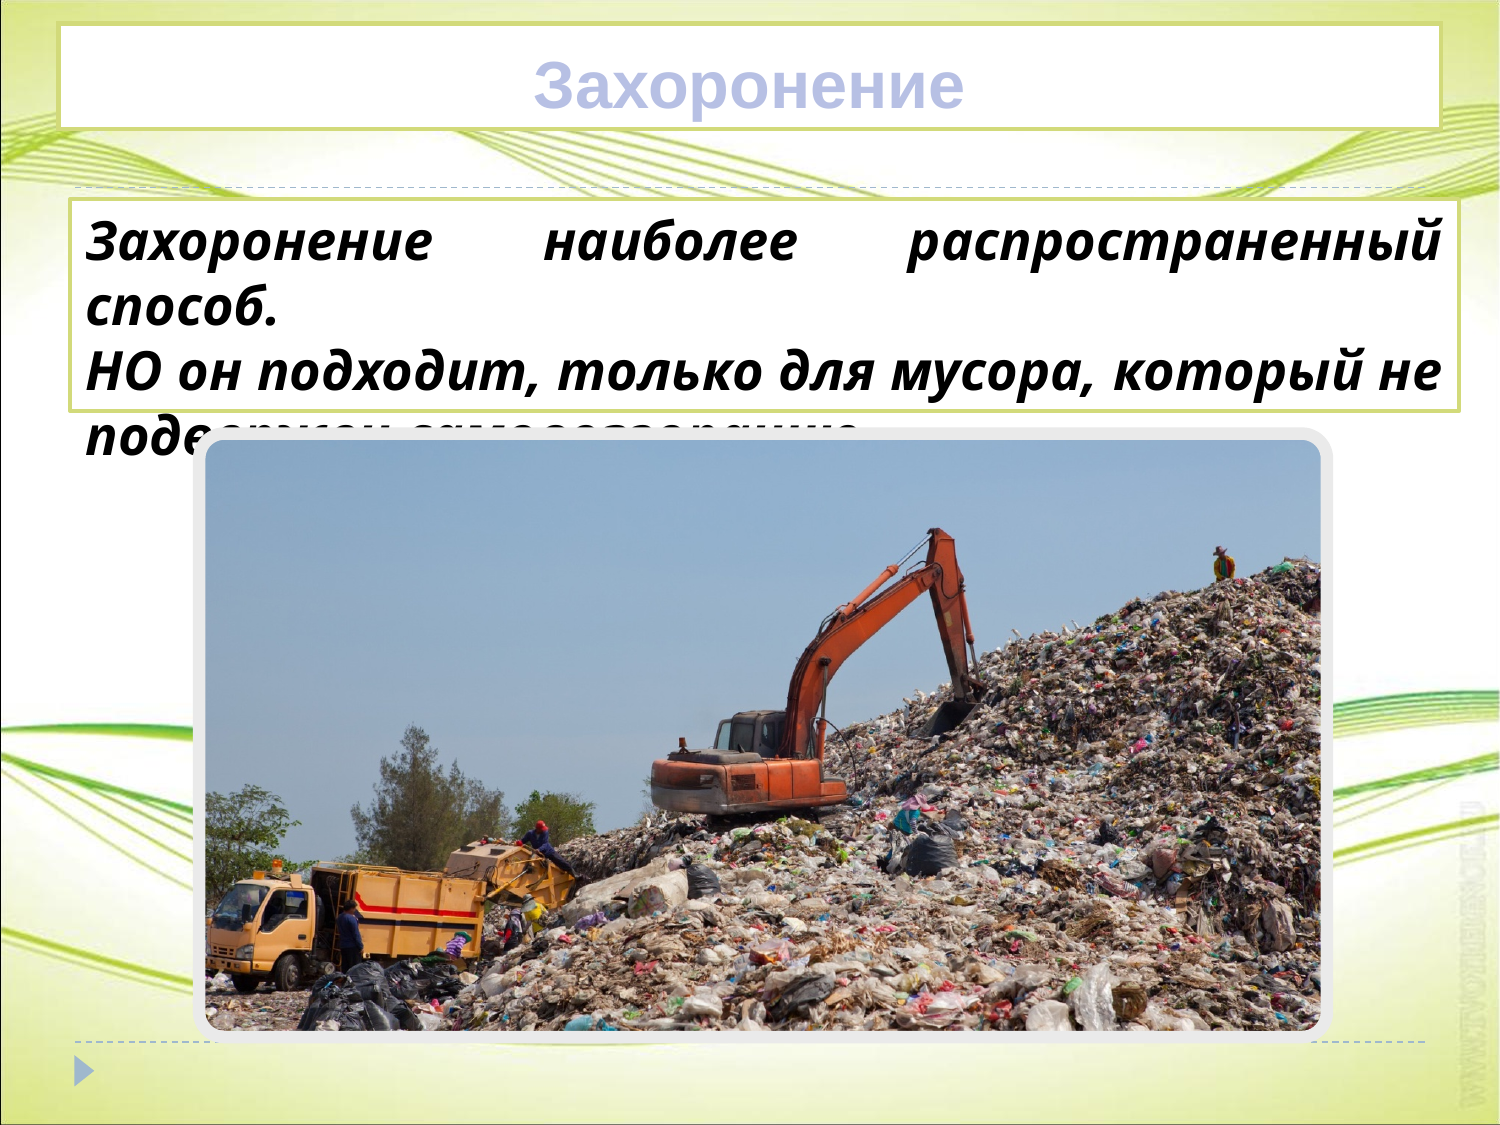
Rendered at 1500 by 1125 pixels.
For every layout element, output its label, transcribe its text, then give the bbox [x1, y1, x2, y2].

title Захоронение [56, 21, 1443, 131]
picture [0, 0, 1500, 1125]
text_box Захоронение наиболее распространенный способ. НО он подходит, только для мусора, который не подвержен самовозгоранию. [68, 197, 1461, 413]
